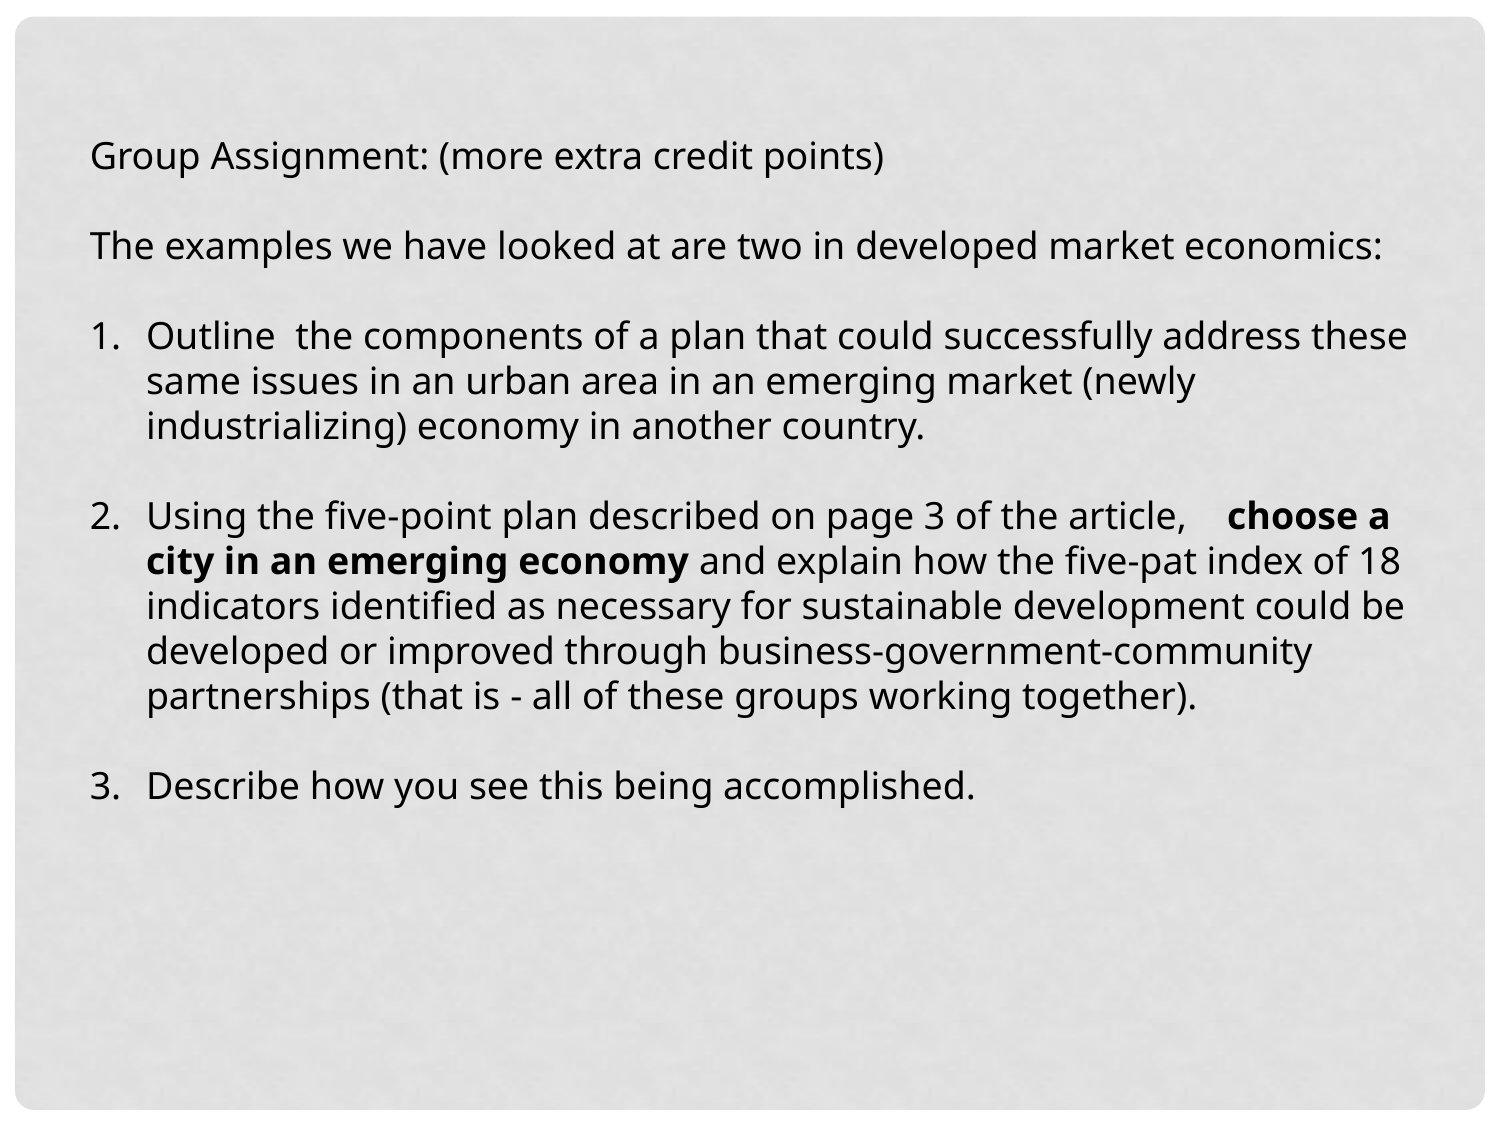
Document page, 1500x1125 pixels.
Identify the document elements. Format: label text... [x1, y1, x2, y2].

text_box Group Assignment: (more extra credit points) The examples we have looked at are two in developed market economics: Outline the components of a plan that could successfully address these same issues in an urban area in an emerging market (newly industrializing) economy in another country. Using the five-point plan described on page 3 of the article, choose a city in an emerging economy and explain how the five-pat index of 18 indicators identified as necessary for sustainable development could be developed or improved through business-government-community partnerships (that is - all of these groups working together). Describe how you see this being accomplished. [74, 124, 1438, 950]
